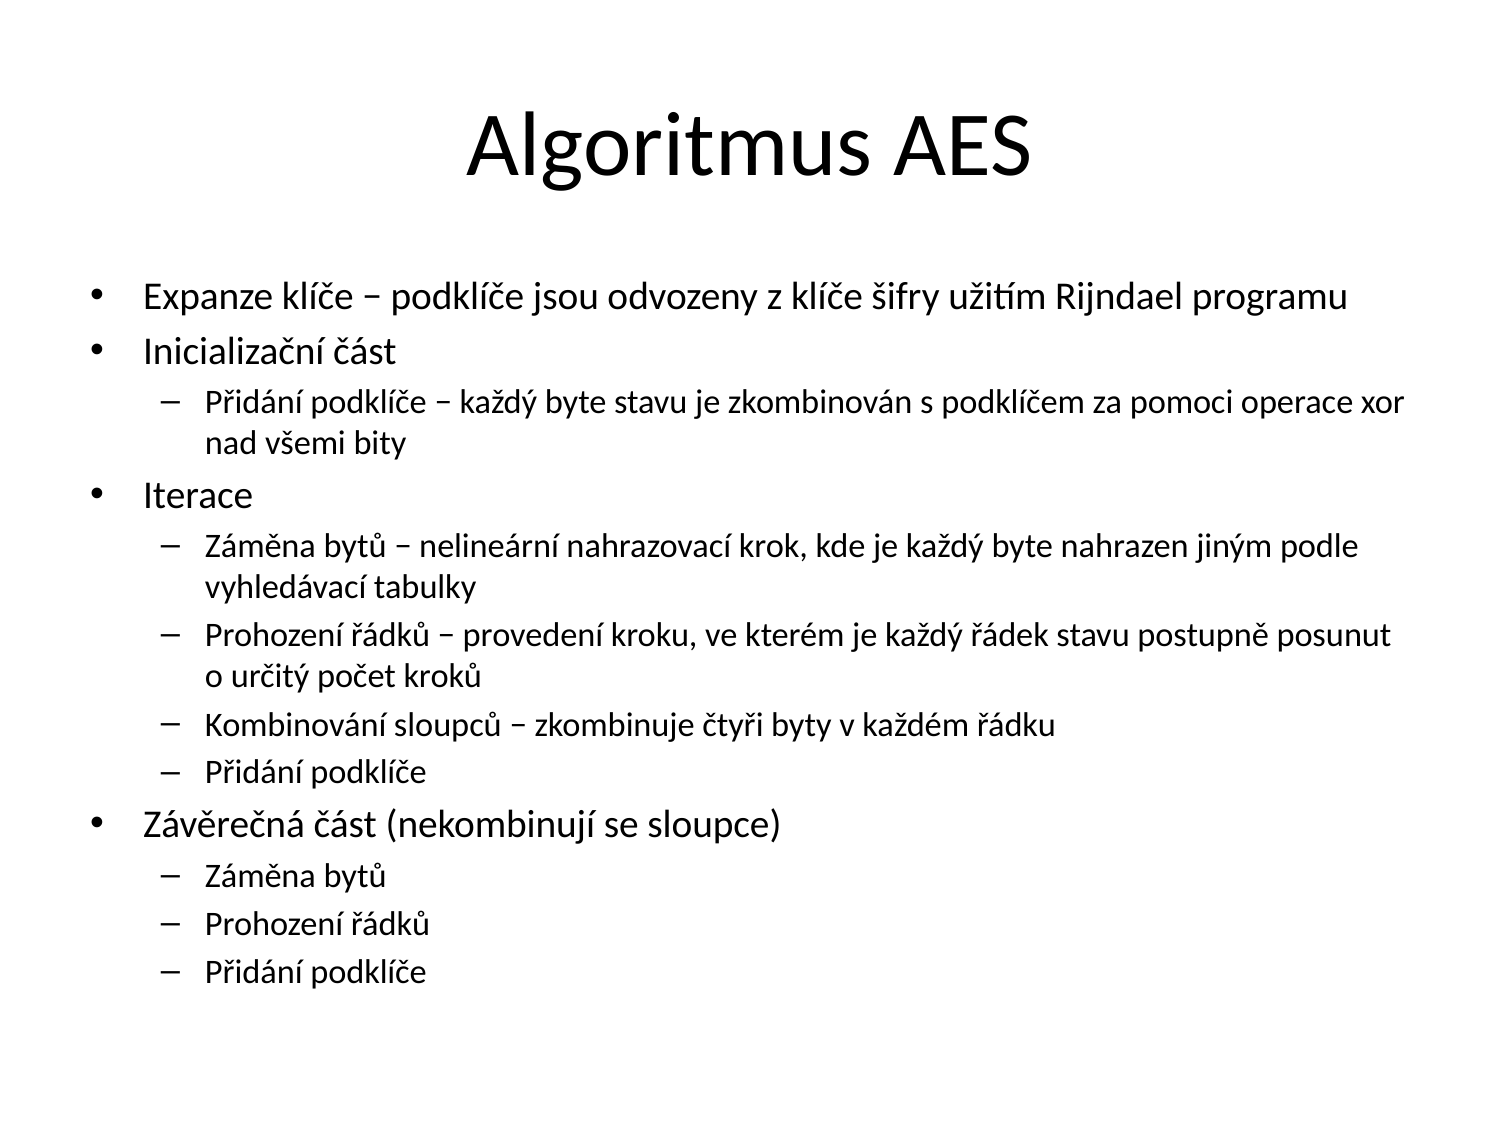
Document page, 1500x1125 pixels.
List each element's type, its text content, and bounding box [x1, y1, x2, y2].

title Algoritmus AES [75, 45, 1425, 233]
list Expanze klíče − podklíče jsou odvozeny z klíče šifry užitím Rijndael programu Inicializační část Přidání podklíče − každý byte stavu je zkombinován s podklíčem za pomoci operace xor nad všemi bity Iterace Záměna bytů − nelineární nahrazovací krok, kde je každý byte nahrazen jiným podle vyhledávací tabulky Prohození řádků − provedení kroku, ve kterém je každý řádek stavu postupně posunut o určitý počet kroků Kombinování sloupců − zkombinuje čtyři byty v každém řádku Přidání podklíče Závěrečná část (nekombinují se sloupce) Záměna bytů Prohození řádků Přidání podklíče [75, 262, 1425, 1005]
